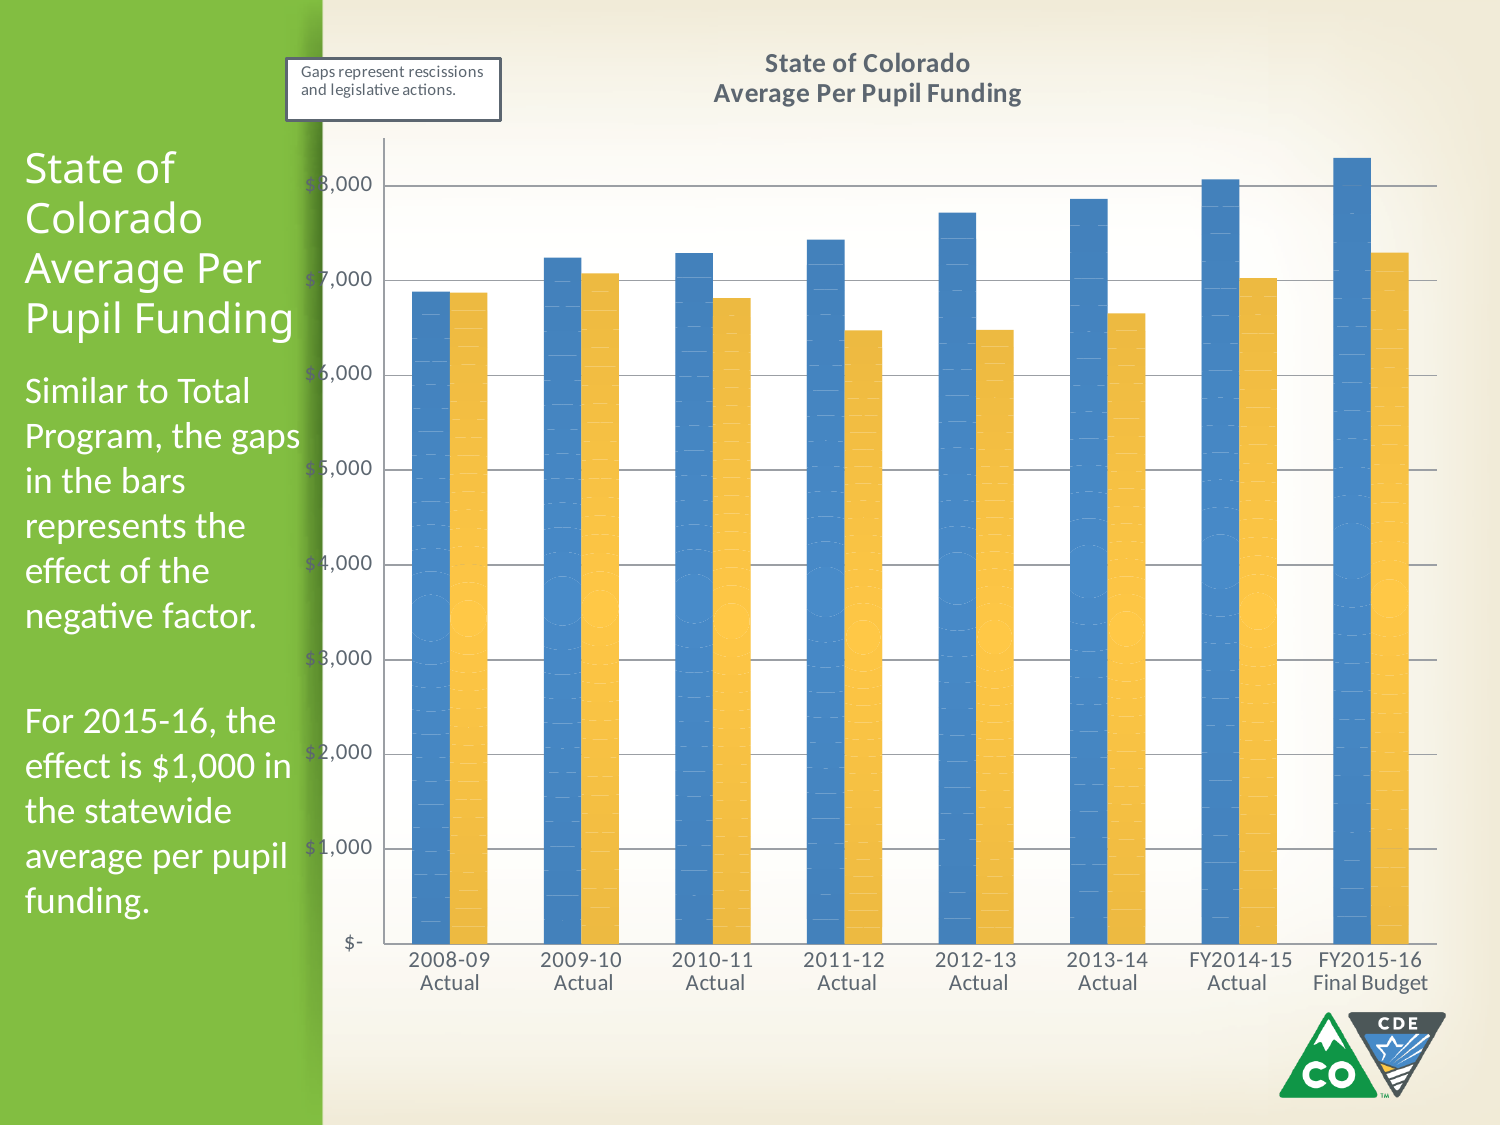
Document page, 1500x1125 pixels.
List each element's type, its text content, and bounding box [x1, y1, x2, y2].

picture [0, 0, 1500, 1125]
title State of Colorado Average Per Pupil Funding [9, 179, 271, 350]
chart [275, 14, 1461, 1018]
list Similar to Total Program, the gaps in the bars represents the effect of the negative factor. For 2015-16, the effect is $1,000 in the statewide average per pupil funding. [9, 366, 271, 829]
